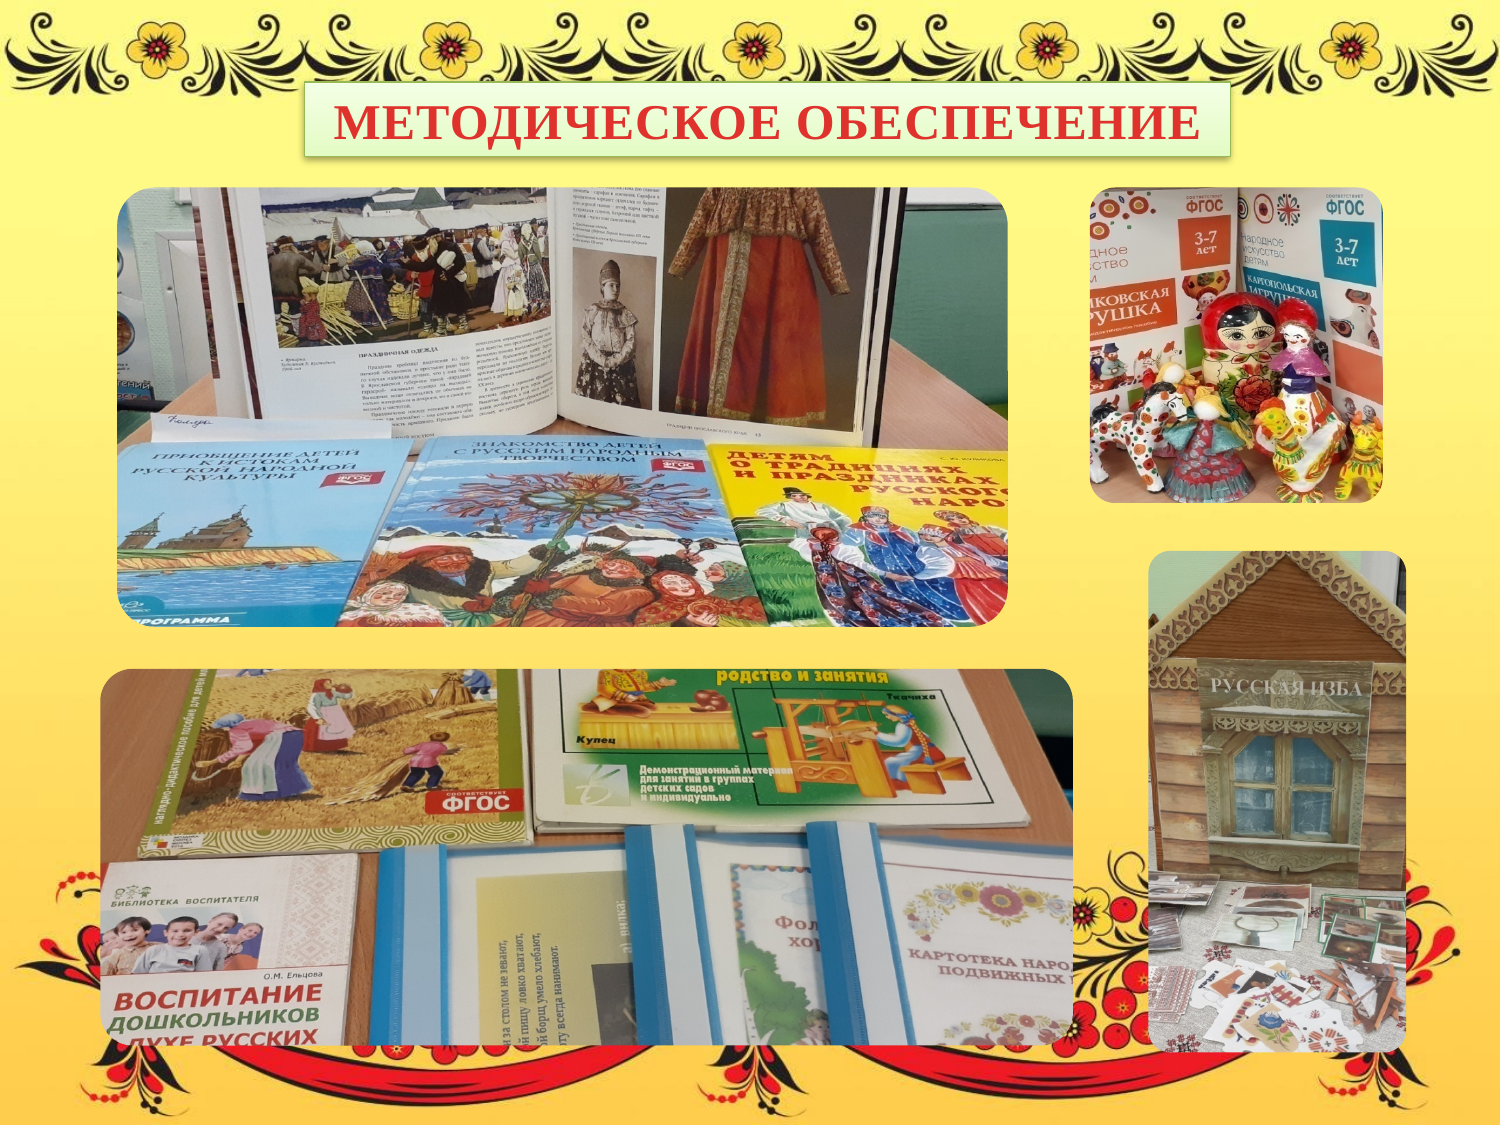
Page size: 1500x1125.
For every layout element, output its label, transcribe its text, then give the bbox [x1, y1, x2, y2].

text_box МЕТОДИЧЕСКОЕ ОБЕСПЕЧЕНИЕ [304, 81, 1231, 157]
picture [0, 0, 1500, 1125]
